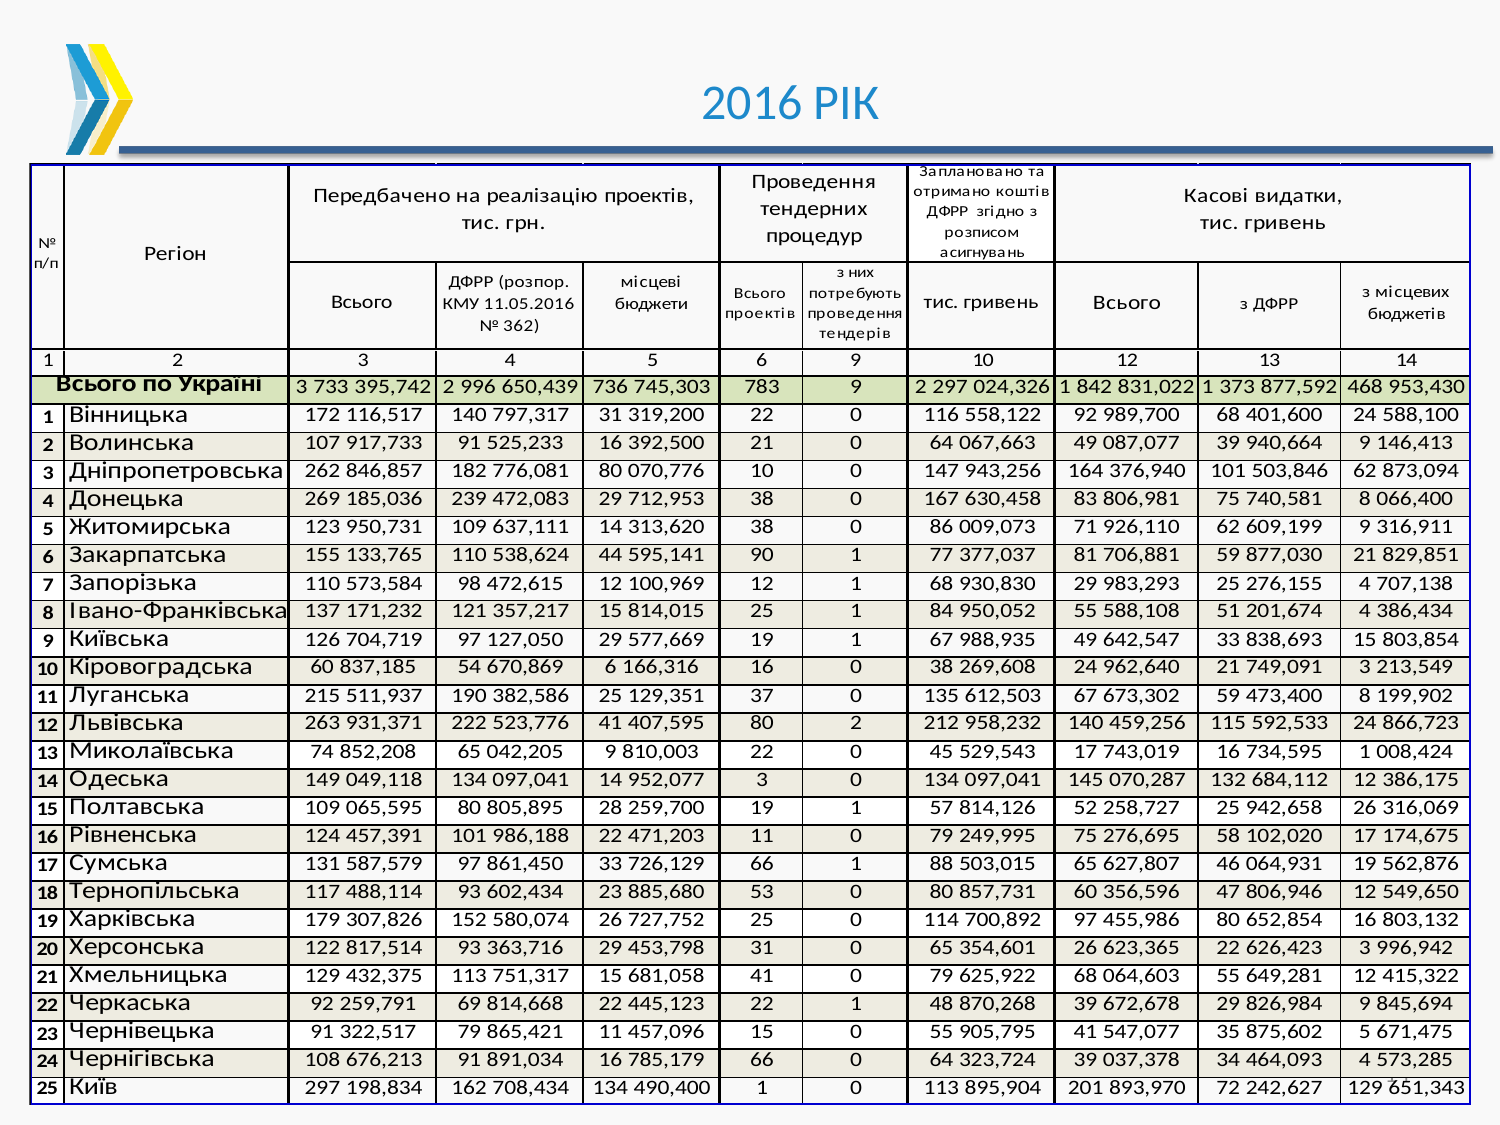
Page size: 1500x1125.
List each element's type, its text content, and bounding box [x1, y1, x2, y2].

text_box 2016 РІК [149, 57, 1438, 142]
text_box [29, 163, 1473, 1107]
picture [41, 31, 1500, 166]
